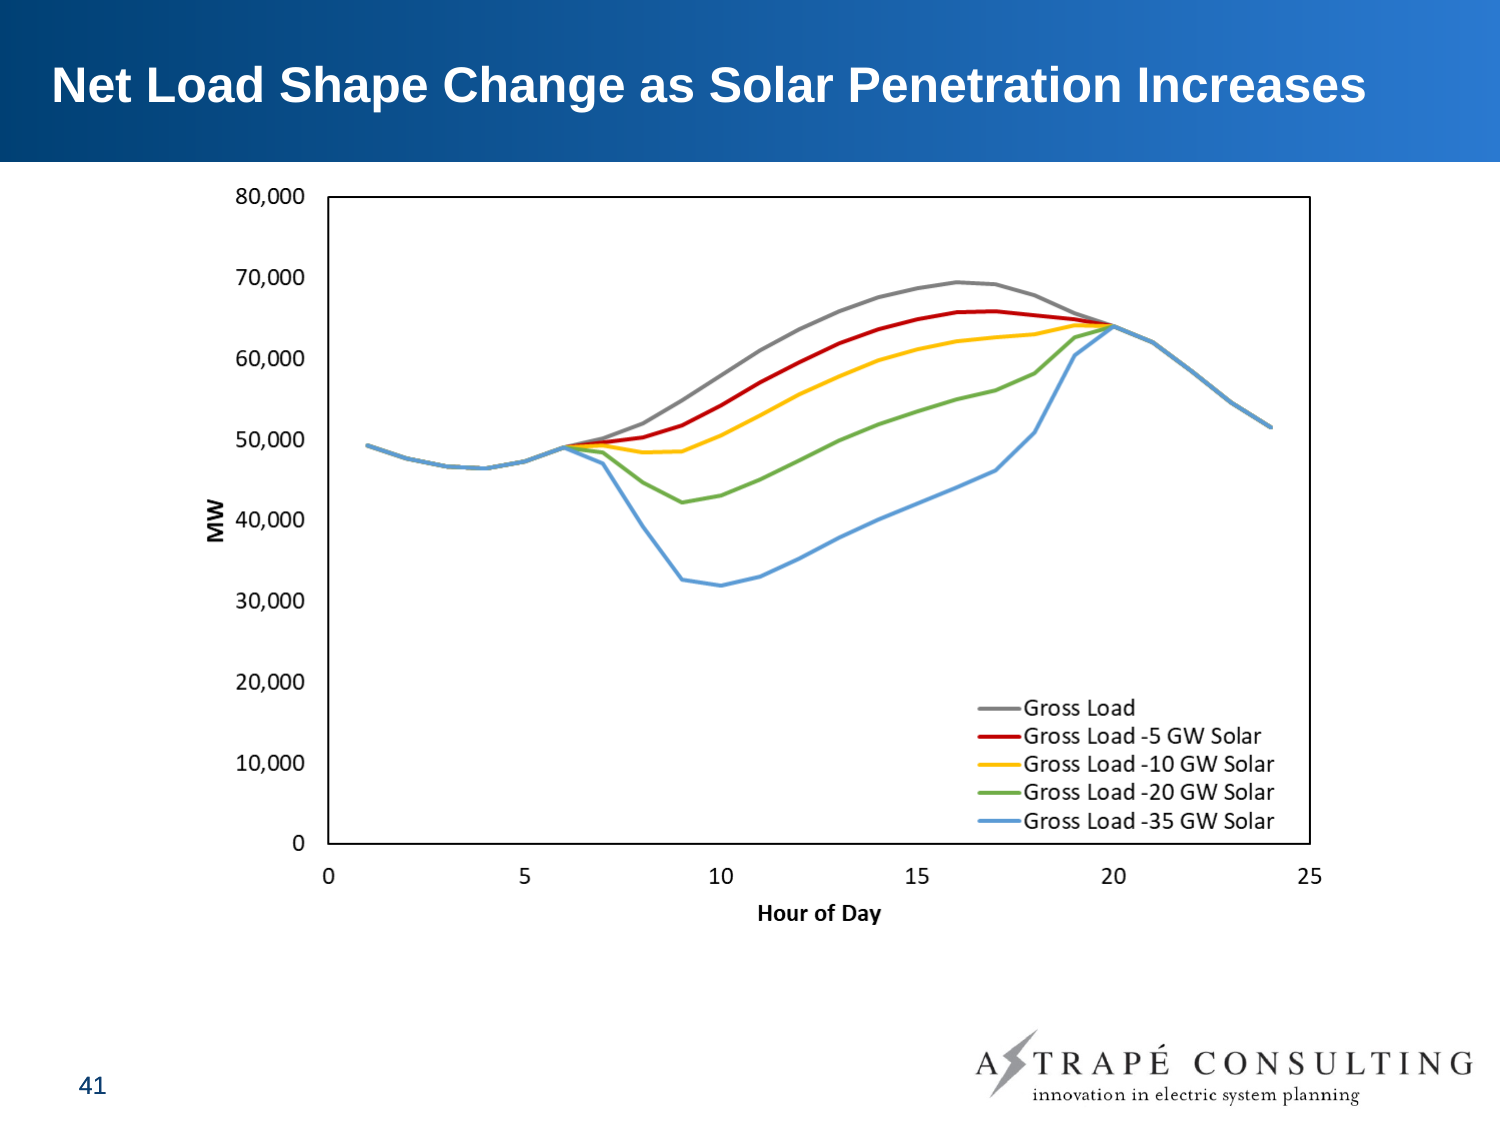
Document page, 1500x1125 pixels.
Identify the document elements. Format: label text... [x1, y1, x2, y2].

picture [973, 1026, 1477, 1125]
title Net Load Shape Change as Solar Penetration Increases [51, 22, 1451, 122]
table_cell 979.9 [1477, 0, 1481, 162]
picture [149, 174, 1351, 951]
